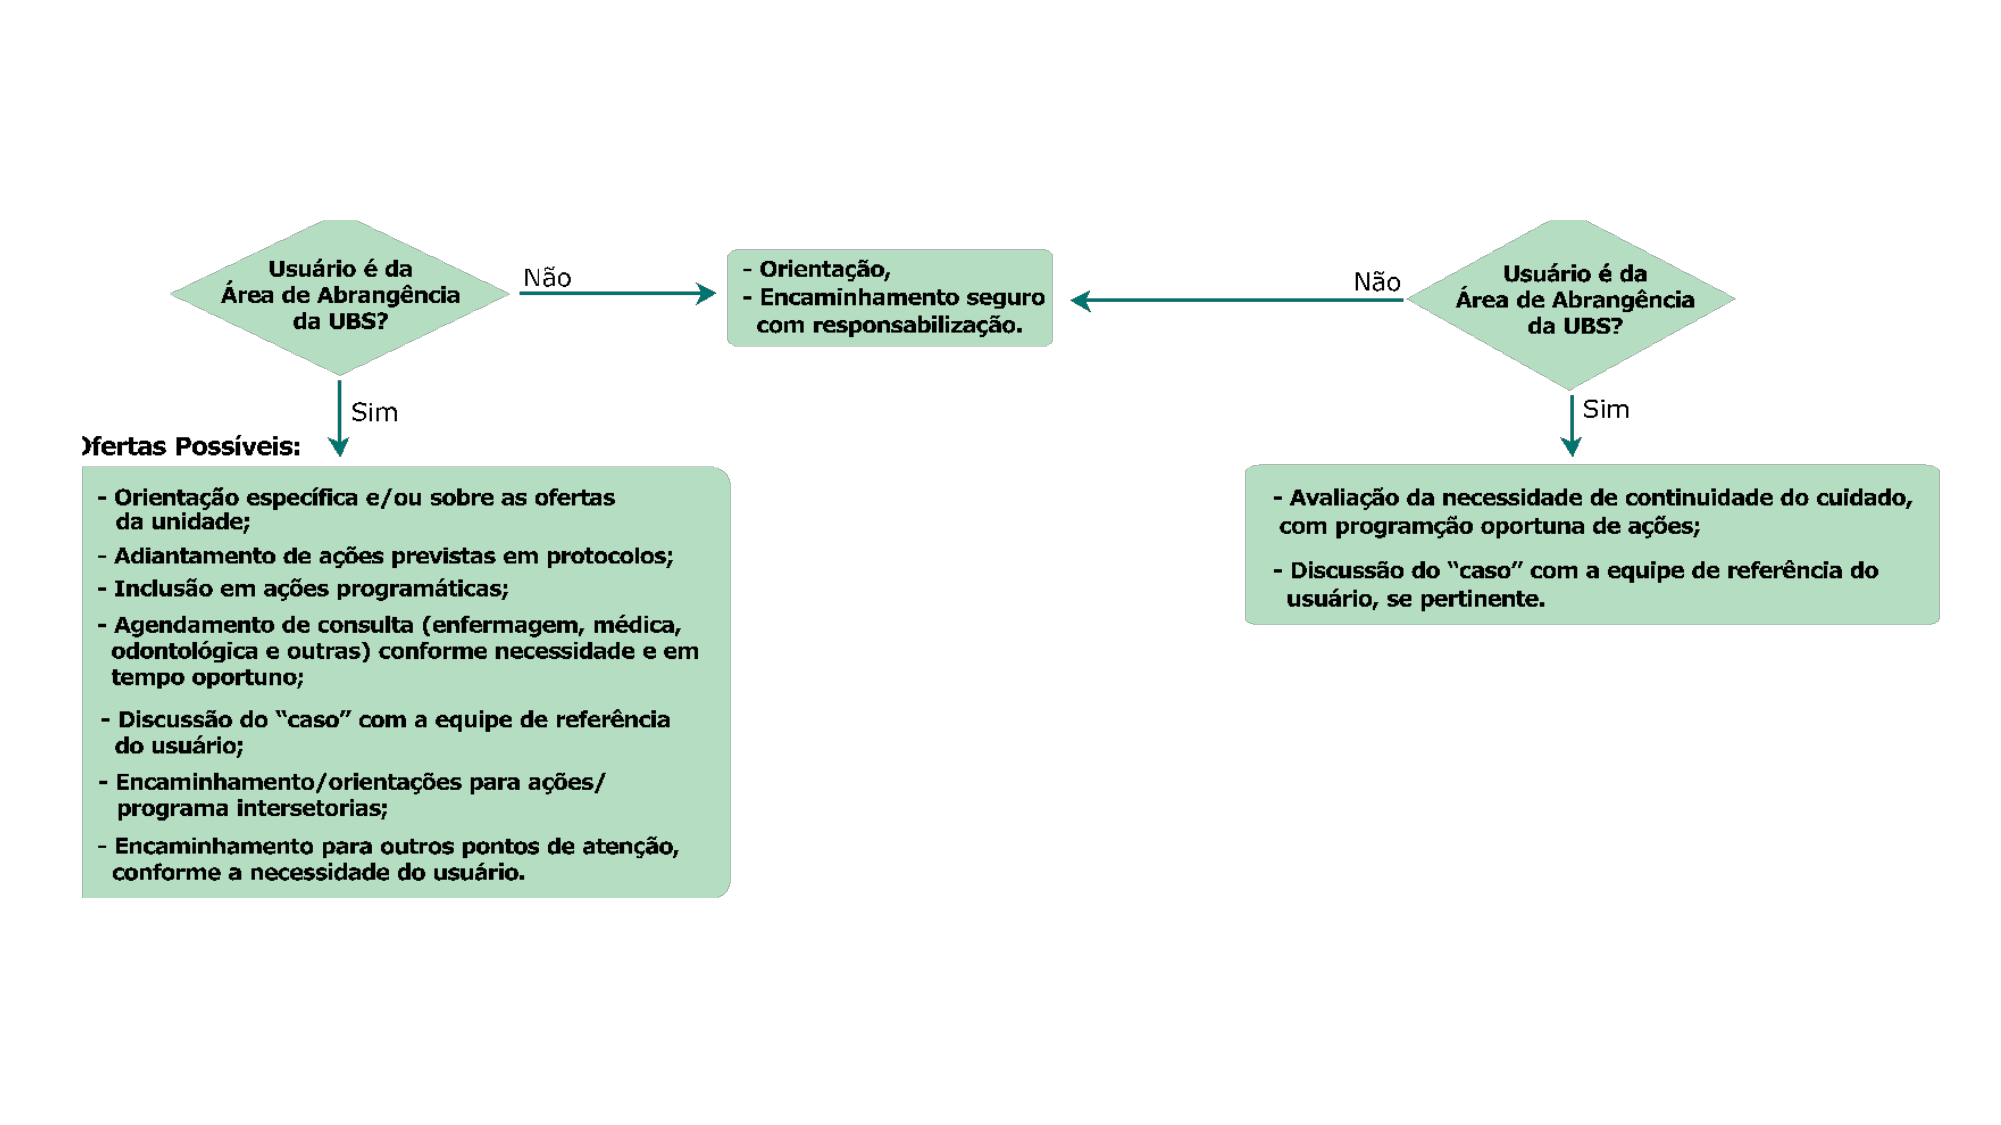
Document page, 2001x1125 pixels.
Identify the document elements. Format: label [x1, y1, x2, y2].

picture [38, 220, 1942, 898]
